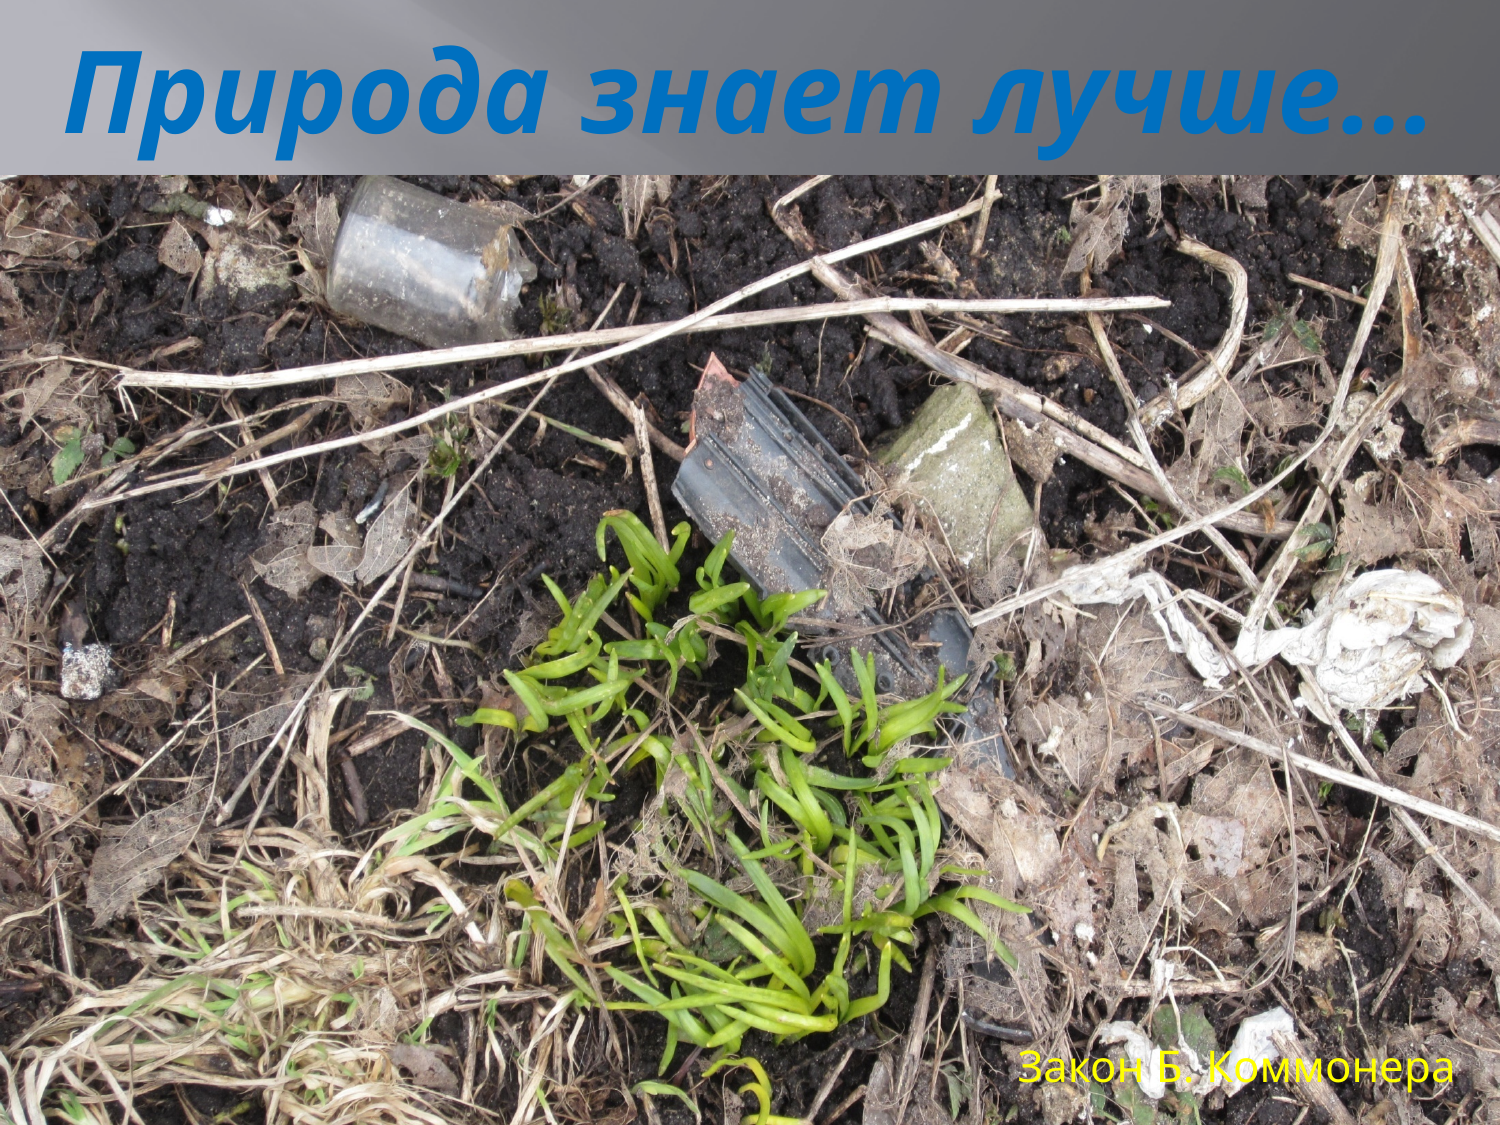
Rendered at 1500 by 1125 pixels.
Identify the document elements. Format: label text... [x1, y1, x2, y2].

picture [0, 175, 1500, 1125]
title Природа знает лучше… [0, 0, 1500, 175]
